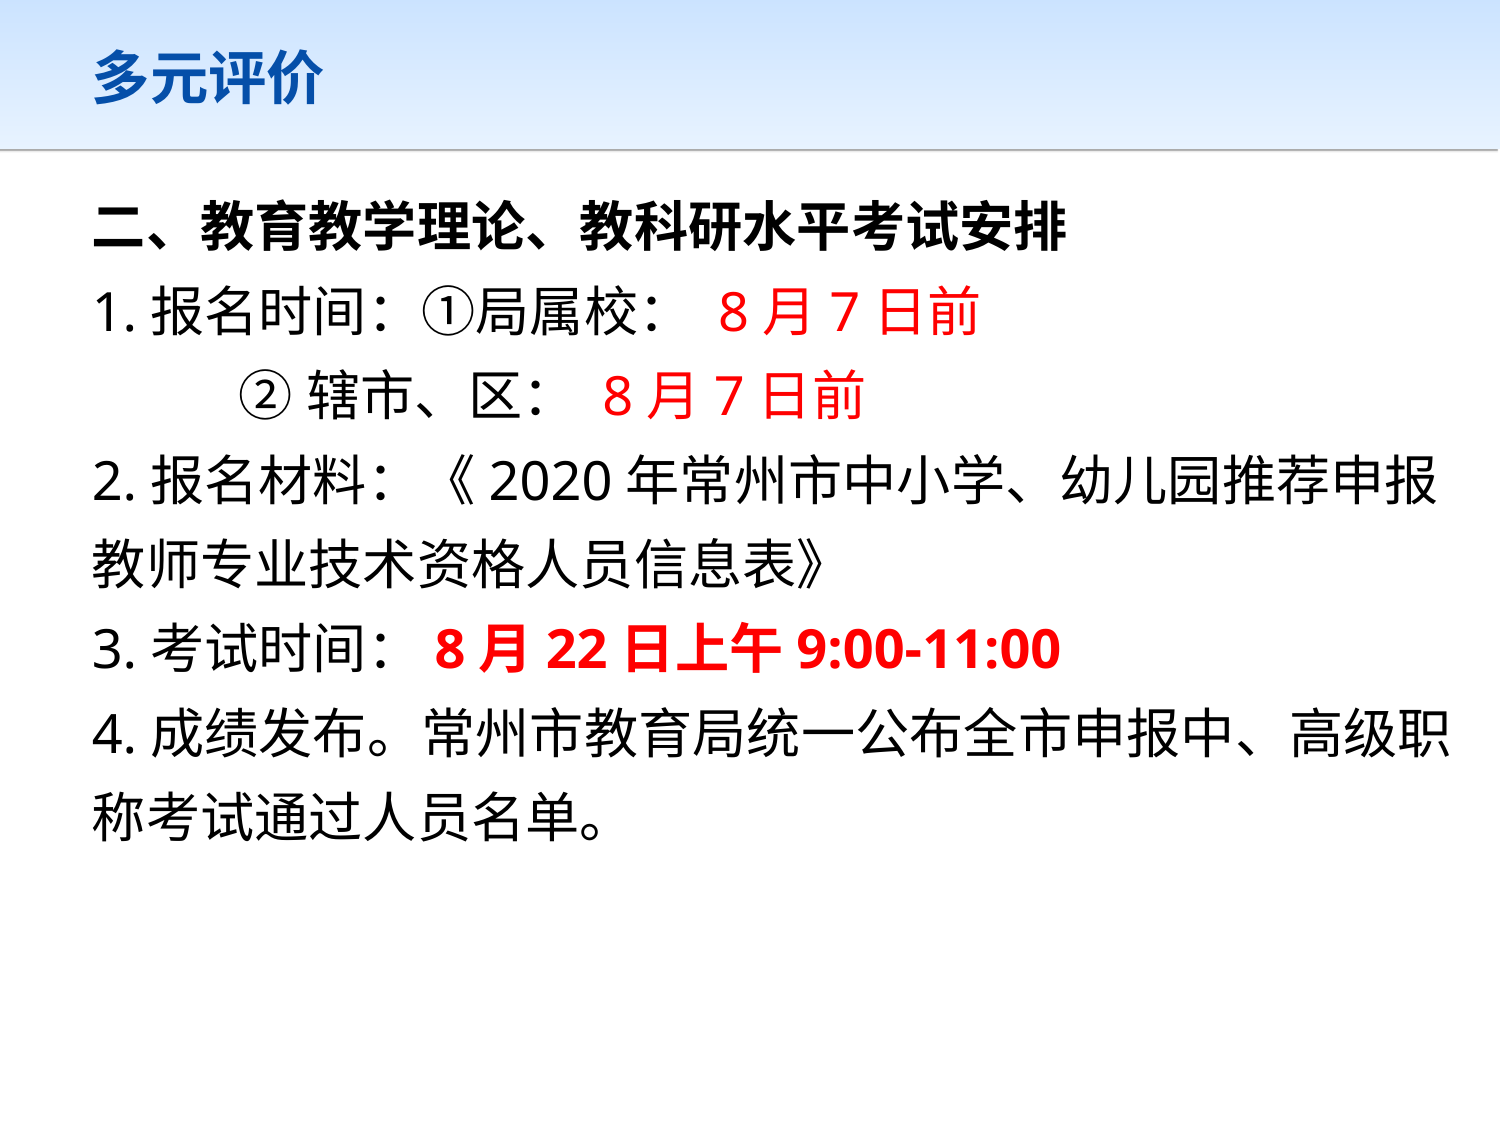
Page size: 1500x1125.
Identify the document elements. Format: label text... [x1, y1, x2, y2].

list 二、教育教学理论、教科研水平考试安排 1.报名时间：①局属校： 8月7日前 ②辖市、区： 8月7日前 2.报名材料：《2020年常州市中小学、幼儿园推荐申报教师专业技术资格人员信息表》 3.考试时间：8月22日上午9:00-11:00 4.成绩发布。常州市教育局统一公布全市申报中、高级职称考试通过人员名单。 [76, 165, 1471, 1125]
title 多元评价 [76, 23, 1424, 131]
